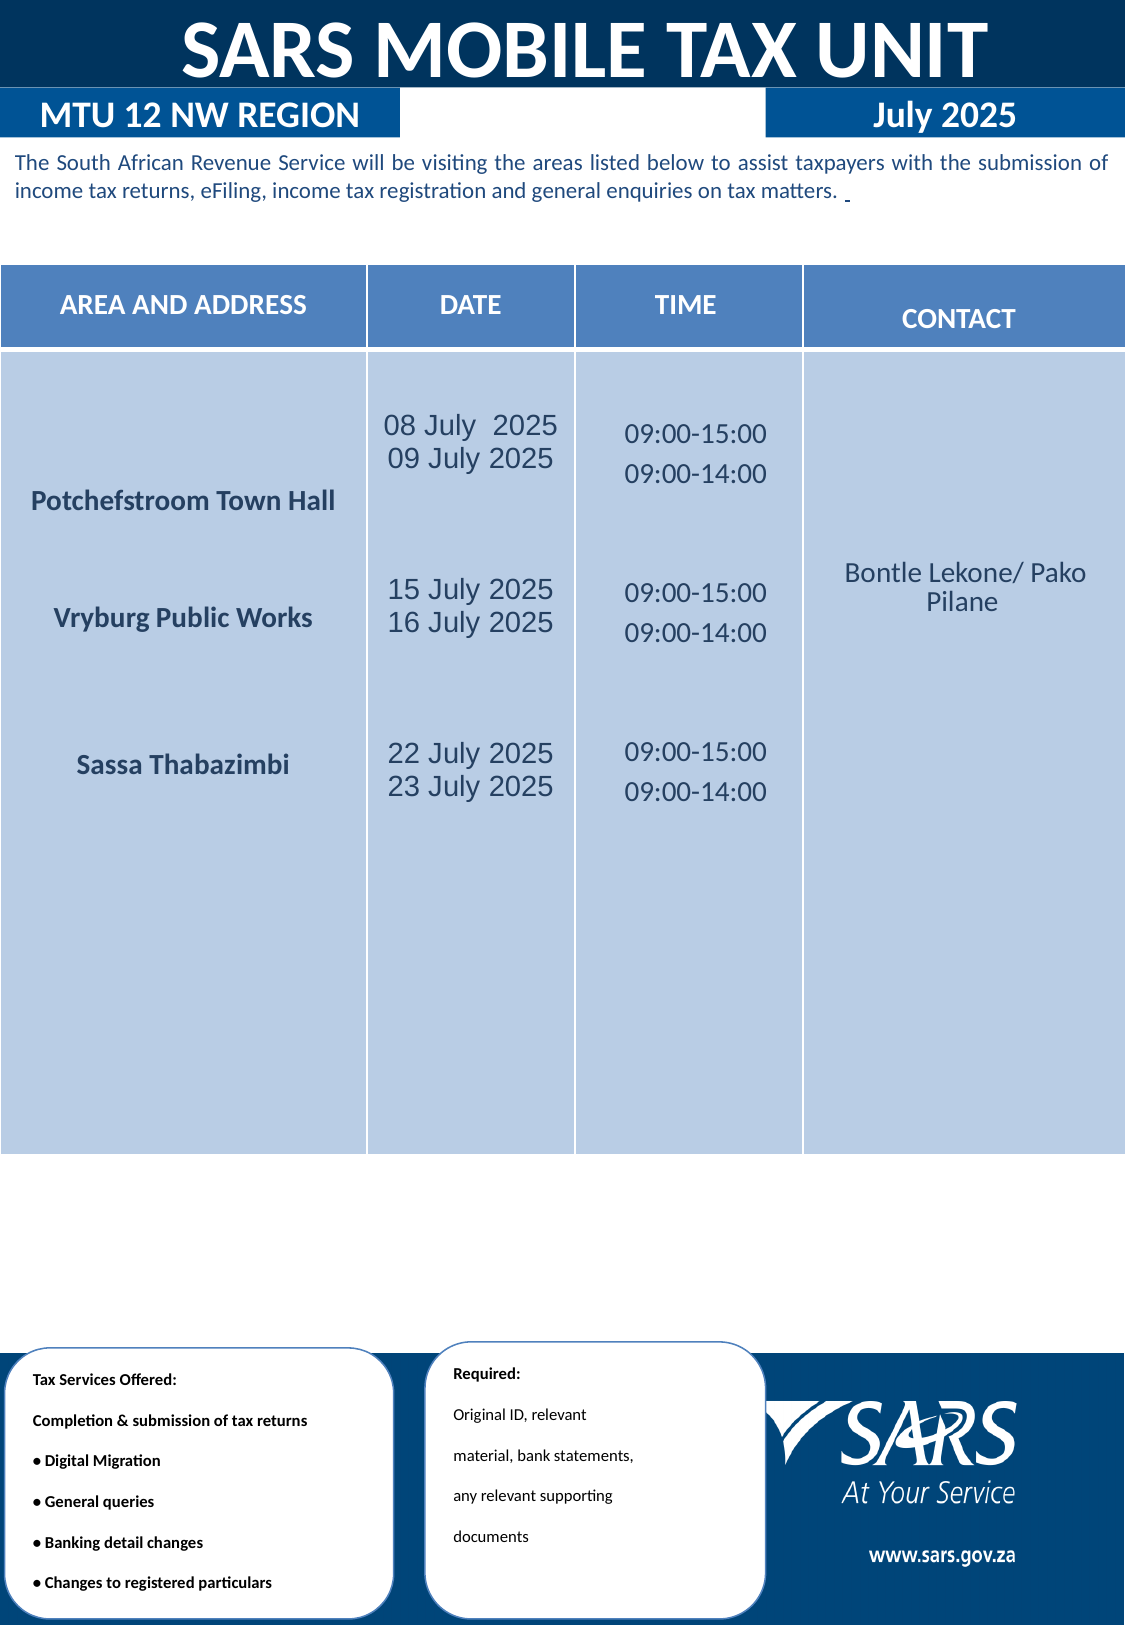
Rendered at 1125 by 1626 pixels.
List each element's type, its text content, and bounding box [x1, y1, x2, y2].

table_cell 09:00-15:00 09:00-14:00 09:00-15:00 09:00-14:00 09:00-15:00 09:00-14:00 [576, 352, 802, 1154]
text_box Required: Original ID, relevant material, bank statements, any relevant supporting documents [442, 1341, 749, 1352]
table_header TIME [576, 265, 802, 347]
table_header CONTACT [804, 265, 1125, 347]
picture [0, 1353, 1124, 1625]
title SARS MOBILE TAX UNIT [0, 0, 1125, 88]
table_cell 08 July 2025 09 July 2025 15 July 2025 16 July 2025 22 July 2025 23 July 2025 [368, 352, 574, 1154]
table_cell Bontle Lekone/ Pako Pilane [804, 352, 1125, 1154]
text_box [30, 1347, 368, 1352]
text_box MTU 12 NW REGION [0, 87, 400, 138]
table_cell Potchefstroom Town Hall Vryburg Public Works Sassa Thabazimbi [1, 352, 366, 1154]
text_box July 2025 [765, 87, 1125, 138]
table_header AREA AND ADDRESS [1, 265, 366, 347]
text_box The South African Revenue Service will be visiting the areas listed below to assist taxpayers with the submission of income tax returns, eFiling, income tax registration and general enquiries on tax matters. [0, 140, 1125, 211]
table_header DATE [368, 265, 574, 347]
